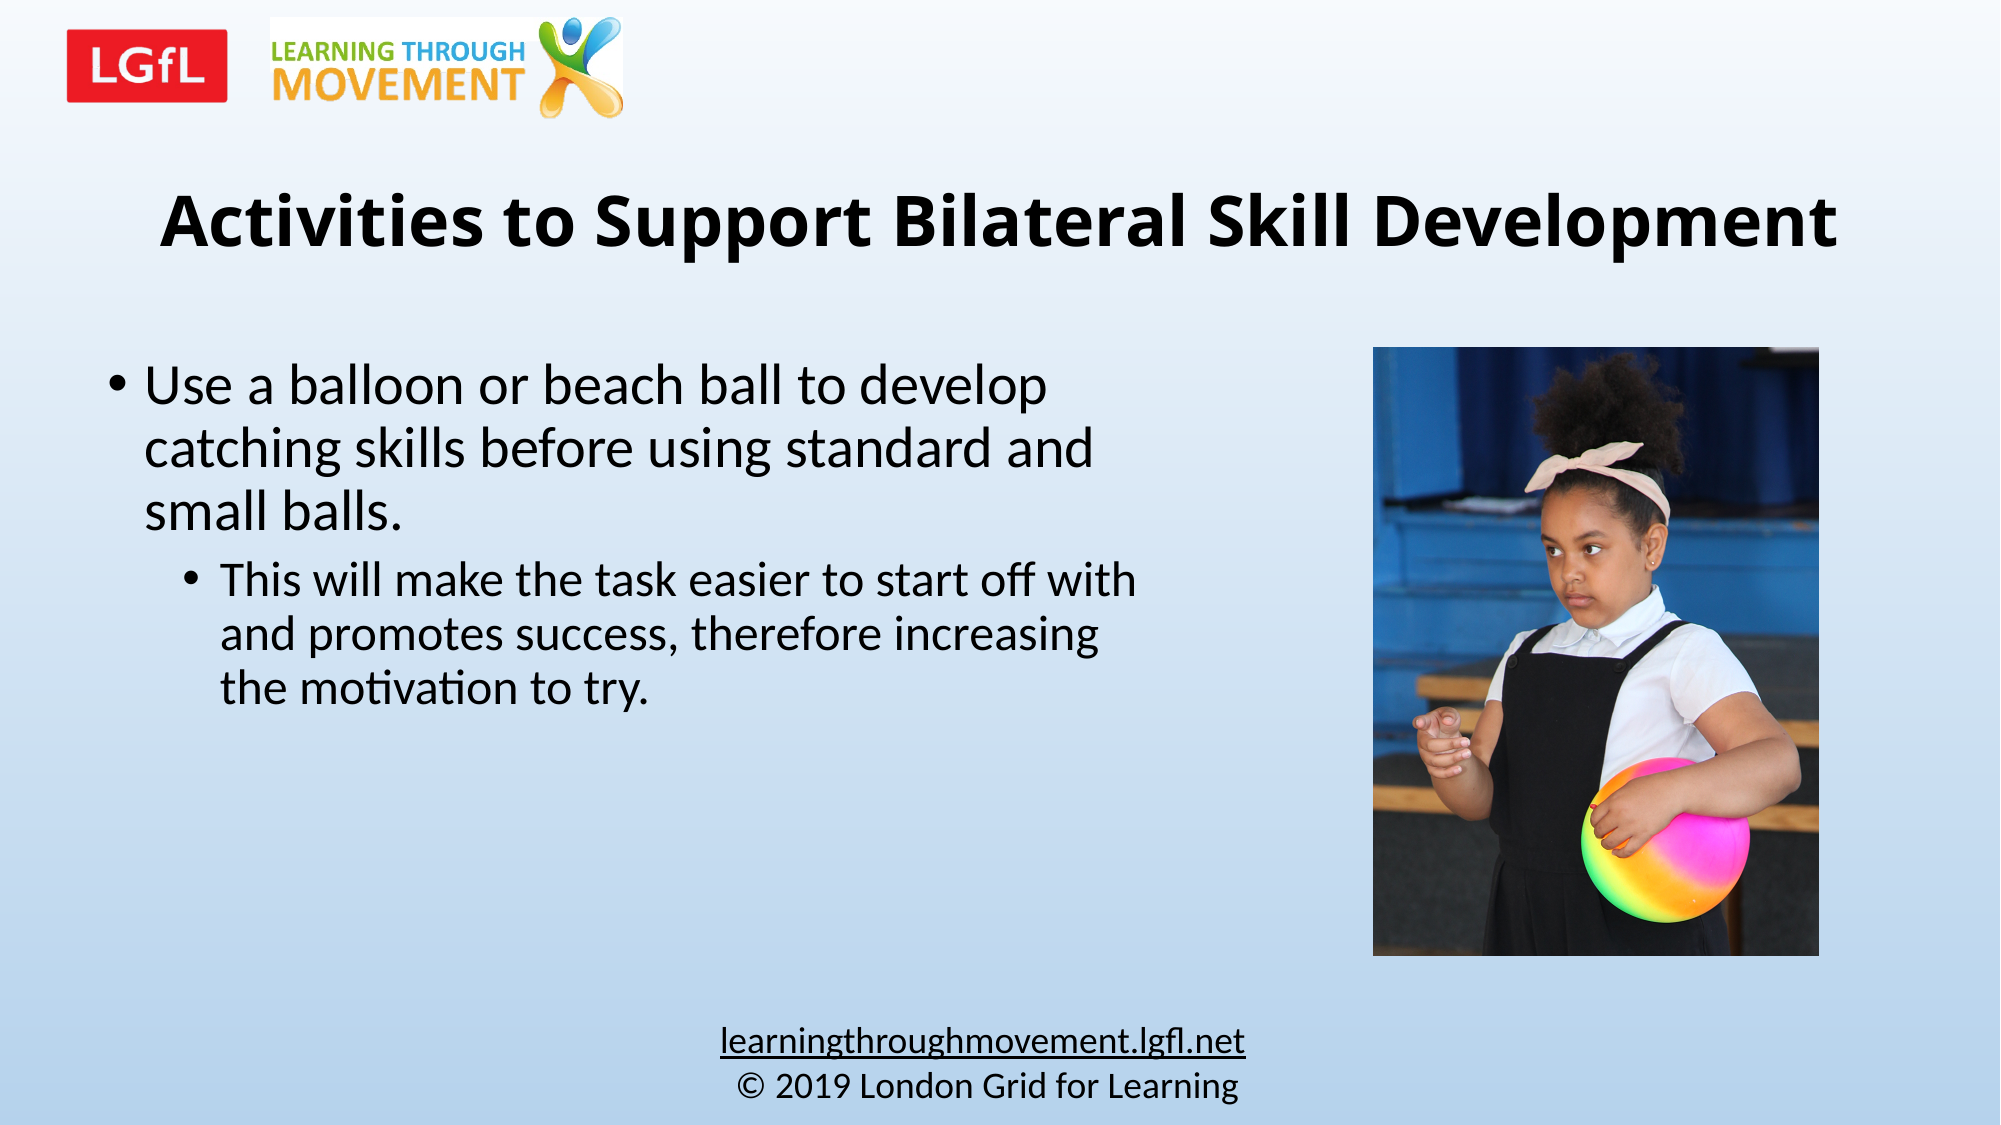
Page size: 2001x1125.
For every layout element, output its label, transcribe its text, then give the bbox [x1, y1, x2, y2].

picture [270, 17, 623, 119]
list Use a balloon or beach ball to develop catching skills before using standard and small balls. This will make the task easier to start off with and promotes success, therefore increasing the motivation to try. [92, 347, 1194, 997]
picture [63, 26, 231, 105]
picture [1373, 347, 1819, 956]
title Activities to Support Bilateral Skill Development [137, 171, 1863, 278]
